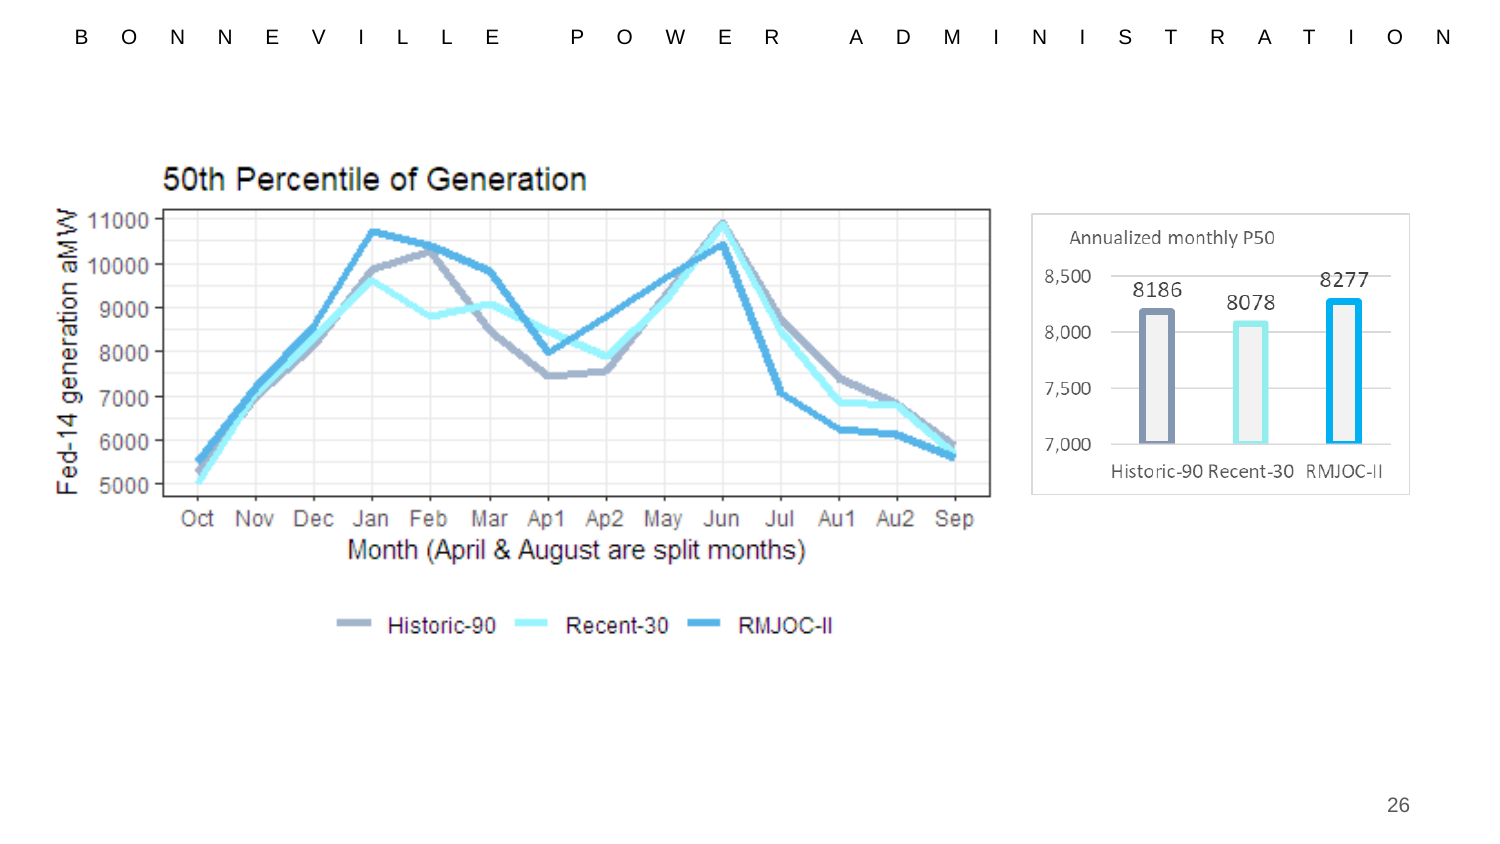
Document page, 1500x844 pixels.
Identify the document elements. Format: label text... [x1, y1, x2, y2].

picture [41, 150, 1004, 673]
picture [1031, 213, 1410, 495]
slide_number 26 [1074, 782, 1425, 827]
